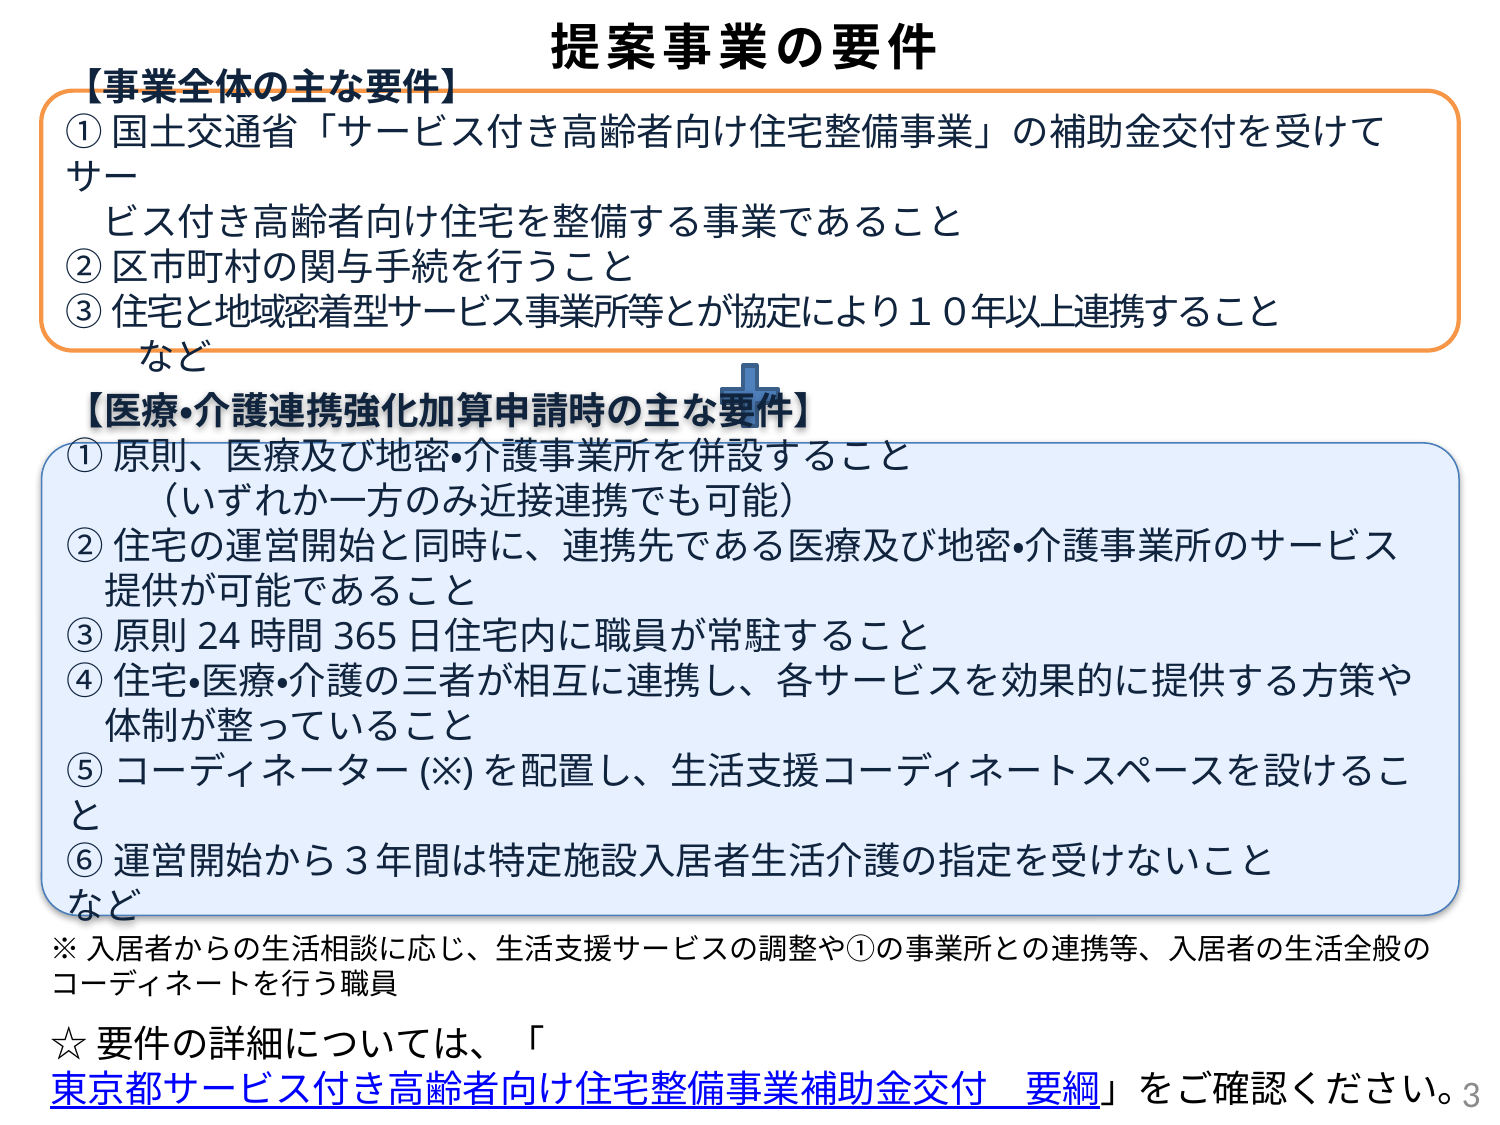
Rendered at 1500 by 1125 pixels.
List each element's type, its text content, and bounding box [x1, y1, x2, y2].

text_box 【事業全体の主な要件】 ①国土交通省「サービス付き高齢者向け住宅整備事業」の補助金交付を受けてサー ビス付き高齢者向け住宅を整備する事業であること ②区市町村の関与手続を行うこと ③住宅と地域密着型サービス事業所等とが協定により１０年以上連携すること など [39, 88, 1461, 353]
text_box ※入居者からの生活相談に応じ、生活支援サービスの調整や①の事業所との連携等、入居者の生活全般のコーディネートを行う職員 ☆要件の詳細については、「東京都サービス付き高齢者向け住宅整備事業補助金交付 要綱」をご確認ください。 [35, 923, 1465, 1125]
text_box [720, 363, 780, 428]
text_box 【医療・介護連携強化加算申請時の主な要件】 ①原則、医療及び地密・介護事業所を併設すること （いずれか一方のみ近接連携でも可能） ②住宅の運営開始と同時に、連携先である医療及び地密・介護事業所のサービス 提供が可能であること ③原則24時間365日住宅内に職員が常駐すること ④住宅・医療・介護の三者が相互に連携し、各サービスを効果的に提供する方策や 体制が整っていること ⑤コーディネーター(※)を配置し、生活支援コーディネートスペースを設けること ⑥運営開始から３年間は特定施設入居者生活介護の指定を受けないこと など [40, 442, 1460, 917]
slide_number 3 [1145, 1062, 1496, 1123]
title 提案事業の要件 [41, 3, 1448, 87]
